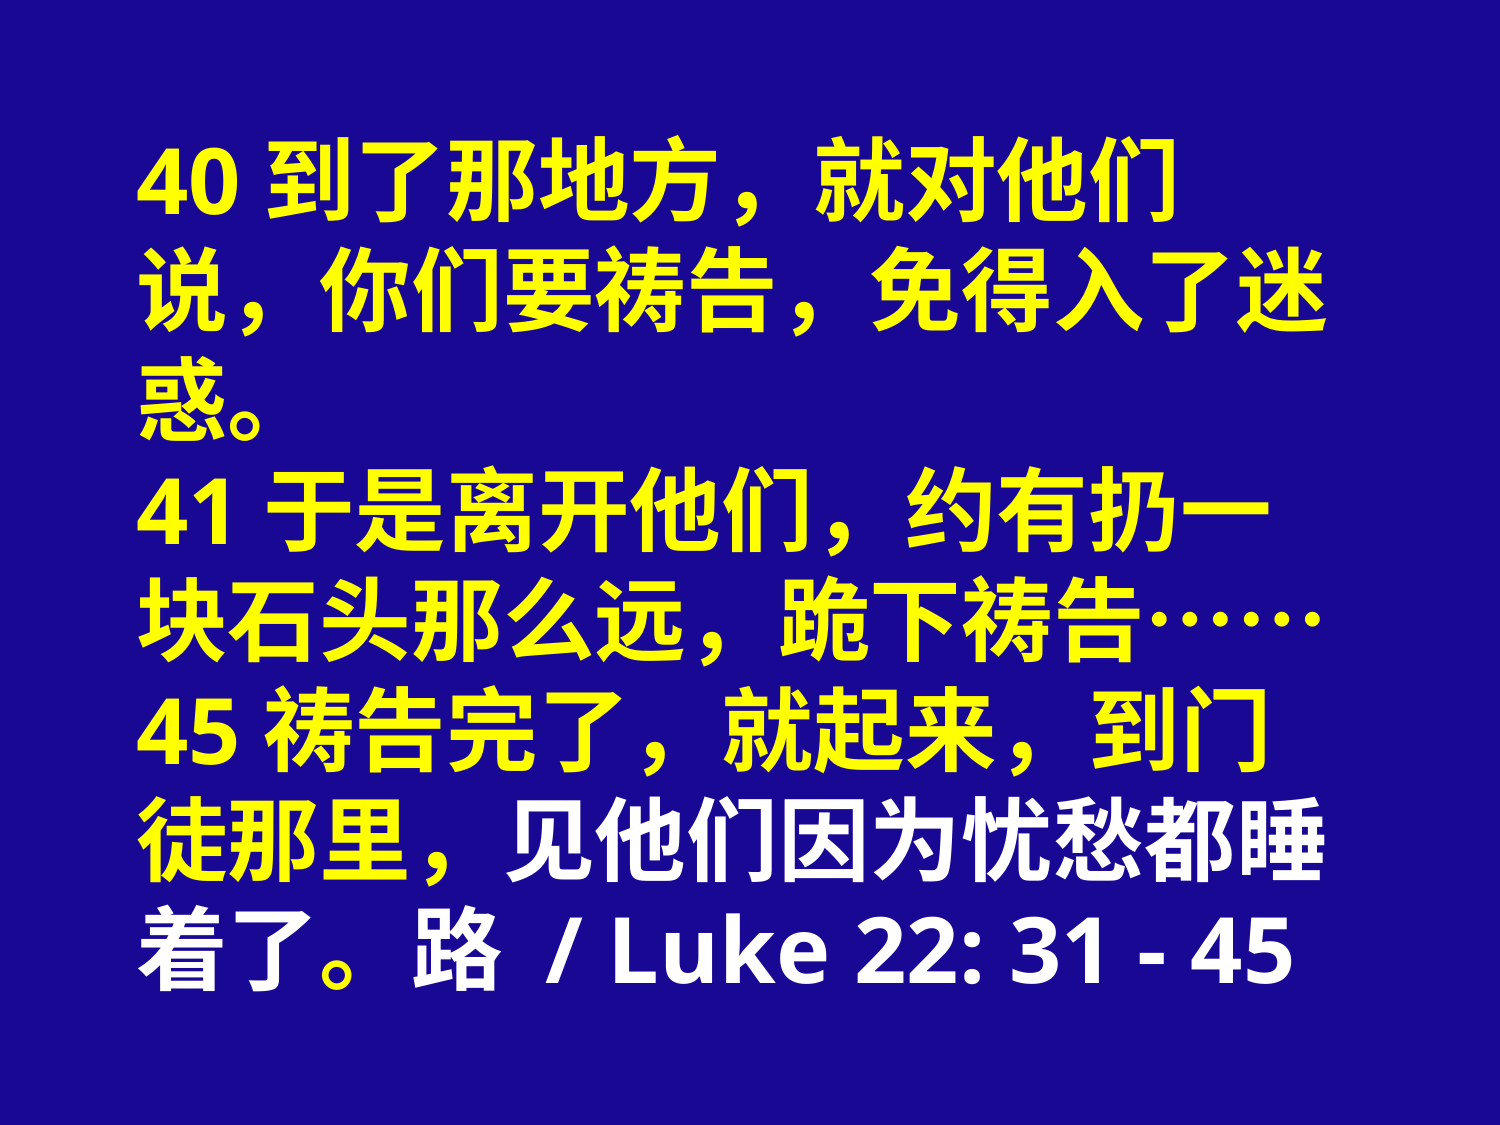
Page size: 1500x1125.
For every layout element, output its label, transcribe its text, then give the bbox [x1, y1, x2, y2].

title 40到了那地方，就对他们说，你们要祷告，免得入了迷惑。 41于是离开他们，约有扔一块石头那么远，跪下祷告…… 45祷告完了，就起来，到门徒那里，见他们因为忧愁都睡着了。路 / Luke 22: 31 - 45 [121, 0, 1359, 1125]
